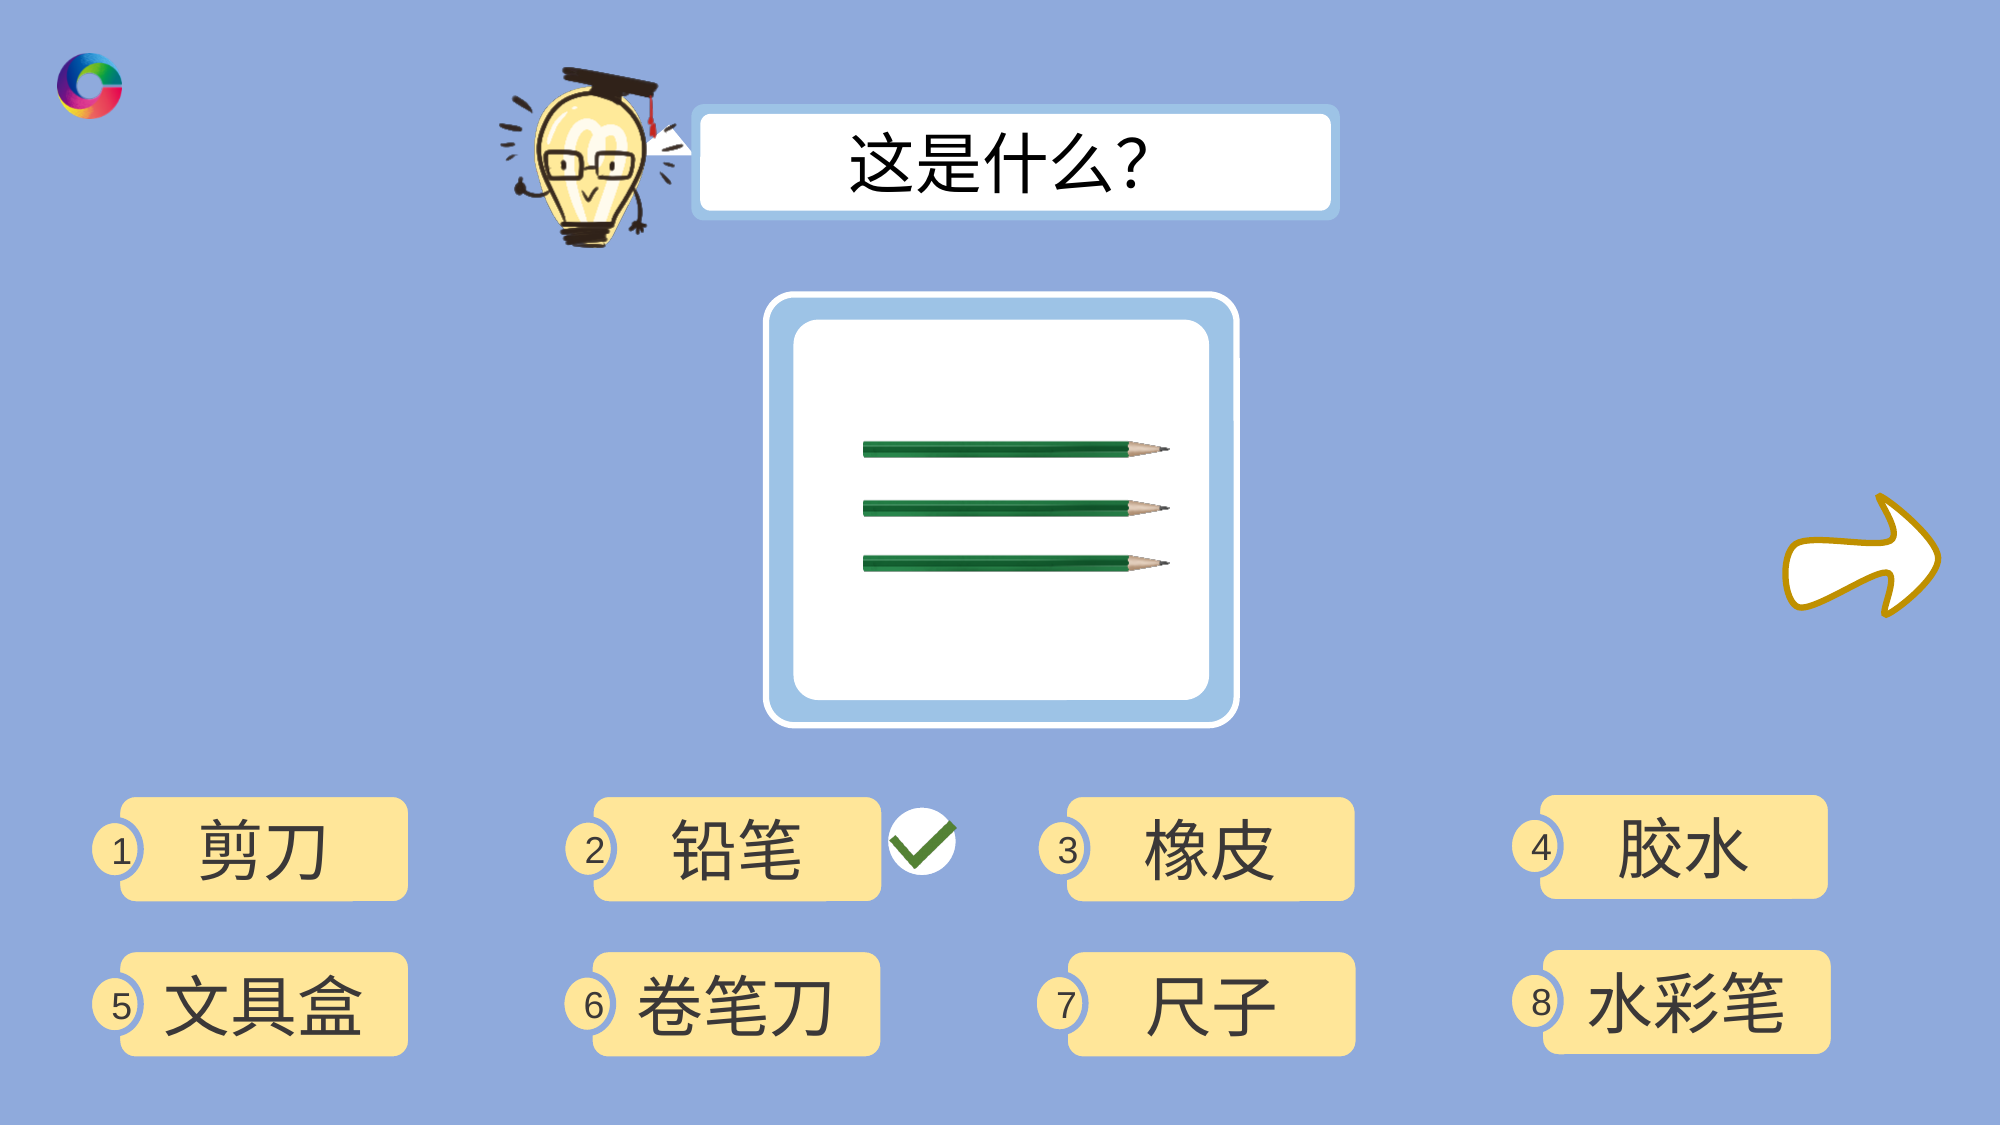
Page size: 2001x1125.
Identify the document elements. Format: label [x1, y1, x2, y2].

picture [456, 20, 727, 291]
text_box [562, 793, 885, 905]
text_box [1033, 949, 1359, 1060]
text_box [885, 805, 958, 878]
picture [57, 53, 122, 119]
text_box [1035, 793, 1358, 905]
text_box [561, 949, 884, 1060]
text_box [727, 104, 1340, 221]
text_box [1508, 791, 1832, 903]
text_box [88, 949, 412, 1060]
text_box [1508, 946, 1834, 1058]
text_box [852, 290, 1179, 730]
text_box [1784, 494, 1940, 616]
text_box [88, 793, 412, 905]
